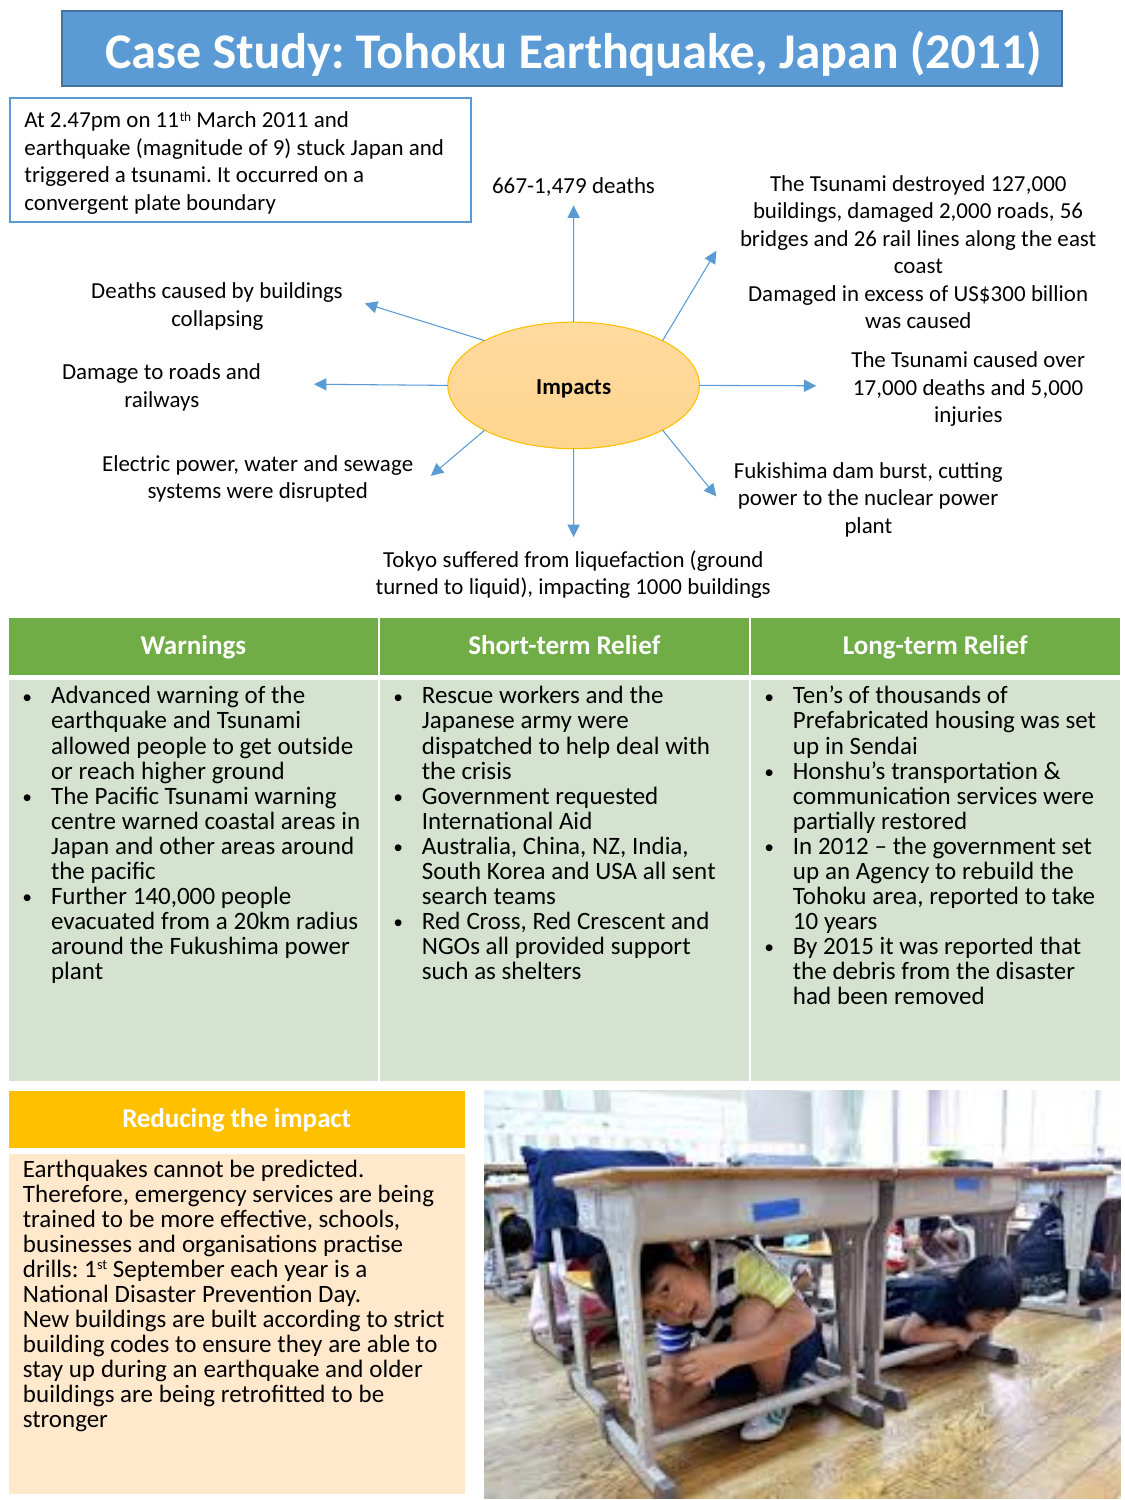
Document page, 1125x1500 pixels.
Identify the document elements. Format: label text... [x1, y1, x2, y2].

table_header Short-term Relief [380, 618, 749, 675]
table_header Reducing the impact [9, 1091, 465, 1148]
text_box [61, 10, 1063, 87]
text_box 667-1,479 deaths [472, 163, 716, 206]
table_header Long-term Relief [751, 618, 1120, 675]
text_box Electric power, water and sewage systems were disrupted [84, 441, 431, 511]
text_box The Tsunami destroyed 127,000 buildings, damaged 2,000 roads, 56 bridges and 26 rail lines along the east coast Damaged in excess of US$300 billion was caused [716, 161, 1121, 341]
text_box Case Study: Tohoku Earthquake, Japan (2011) [90, 10, 1058, 86]
text_box Deaths caused by buildings collapsing [69, 268, 365, 339]
text_box Impacts [447, 321, 700, 450]
text_box Fukishima dam burst, cutting power to the nuclear power plant [716, 447, 1021, 545]
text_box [364, 303, 485, 341]
text_box Tokyo suffered from liquefaction (ground turned to liquid), impacting 1000 buildings [353, 537, 794, 607]
table_cell Ten’s of thousands of Prefabricated housing was set up in Sendai Honshu’s transportation & communication services were partially restored In 2012 – the government set up an Agency to rebuild the Tohoku area, reported to take 10 years By 2015 it was reported that the debris from the disaster had been removed [751, 680, 1120, 1081]
text_box At 2.47pm on 11th March 2011 and earthquake (magnitude of 9) stuck Japan and triggered a tsunami. It occurred on a convergent plate boundary [9, 97, 472, 223]
table_cell Earthquakes cannot be predicted. Therefore, emergency services are being trained to be more effective, schools, businesses and organisations practise drills: 1st September each year is a National Disaster Prevention Day. New buildings are built according to strict building codes to ensure they are able to stay up during an earthquake and older buildings are being retrofitted to be stronger [9, 1154, 465, 1494]
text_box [430, 430, 485, 491]
table_cell Rescue workers and the Japanese army were dispatched to help deal with the crisis Government requested International Aid Australia, China, NZ, India, South Korea and USA all sent search teams Red Cross, Red Crescent and NGOs all provided support such as shelters [380, 680, 749, 1081]
text_box The Tsunami caused over 17,000 deaths and 5,000 injuries [816, 341, 1121, 435]
picture [484, 1090, 1121, 1499]
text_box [662, 266, 717, 341]
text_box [662, 430, 717, 482]
table_header Warnings [9, 618, 378, 675]
text_box Damage to roads and railways [9, 349, 314, 419]
table_cell Advanced warning of the earthquake and Tsunami allowed people to get outside or reach higher ground The Pacific Tsunami warning centre warned coastal areas in Japan and other areas around the pacific Further 140,000 people evacuated from a 20km radius around the Fukushima power plant [9, 680, 378, 1081]
